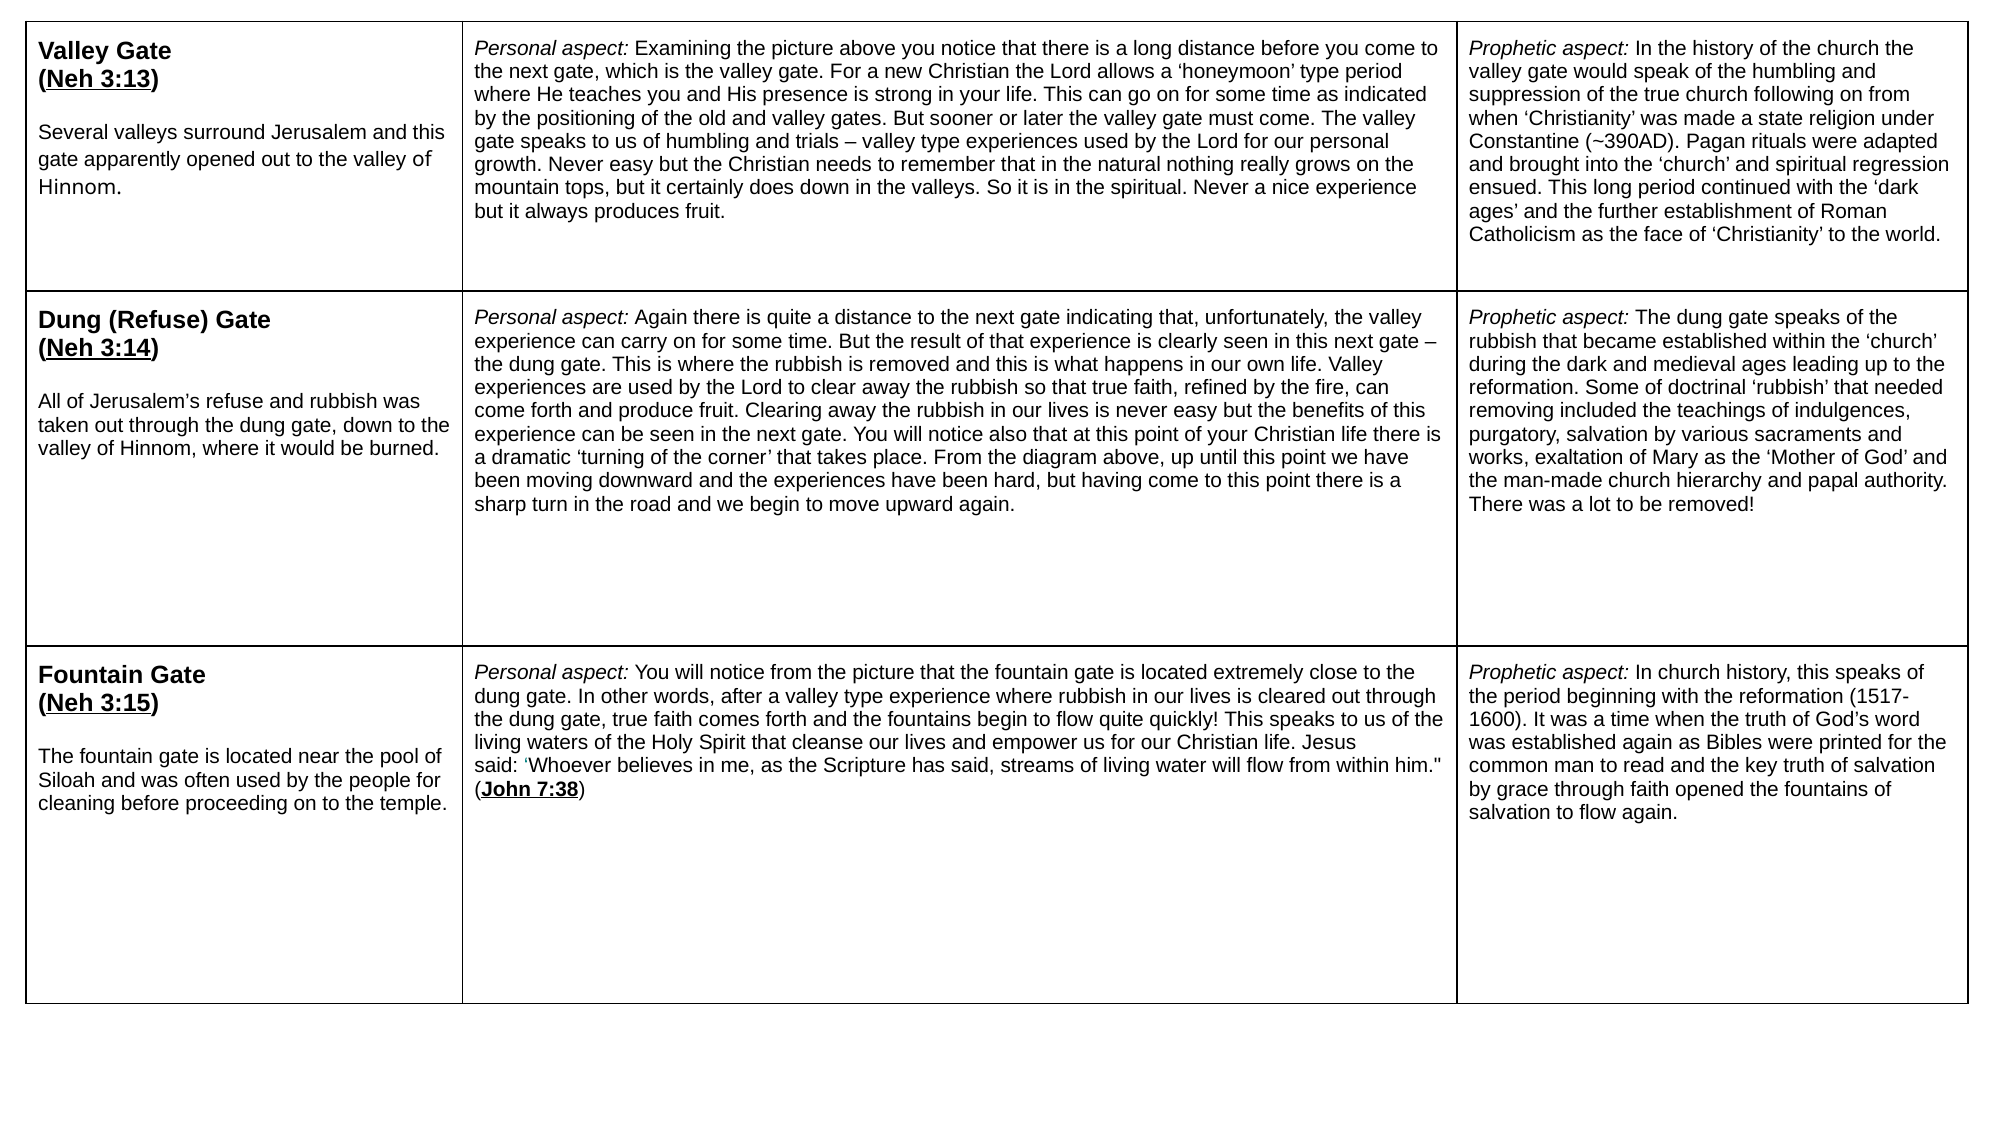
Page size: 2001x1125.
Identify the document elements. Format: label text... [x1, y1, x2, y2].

table_header Personal aspect: Examining the picture above you notice that there is a long distance before you come to the next gate, which is the valley gate. For a new Christian the Lord allows a ‘honeymoon’ type period where He teaches you and His presence is strong in your life. This can go on for some time as indicated by the positioning of the old and valley gates. But sooner or later the valley gate must come. The valley gate speaks to us of humbling and trials – valley type experiences used by the Lord for our personal growth. Never easy but the Christian needs to remember that in the natural nothing really grows on the mountain tops, but it certainly does down in the valleys. So it is in the spiritual. Never a nice experience but it always produces fruit. [463, 22, 1456, 290]
table_cell Personal aspect: Again there is quite a distance to the next gate indicating that, unfortunately, the valley experience can carry on for some time. But the result of that experience is clearly seen in this next gate – the dung gate. This is where the rubbish is removed and this is what happens in our own life. Valley experiences are used by the Lord to clear away the rubbish so that true faith, refined by the fire, can come forth and produce fruit. Clearing away the rubbish in our lives is never easy but the benefits of this experience can be seen in the next gate. You will notice also that at this point of your Christian life there is a dramatic ‘turning of the corner’ that takes place. From the diagram above, up until this point we have been moving downward and the experiences have been hard, but having come to this point there is a sharp turn in the road and we begin to move upward again. [463, 292, 1456, 645]
table_cell Personal aspect: You will notice from the picture that the fountain gate is located extremely close to the dung gate. In other words, after a valley type experience where rubbish in our lives is cleared out through the dung gate, true faith comes forth and the fountains begin to flow quite quickly! This speaks to us of the living waters of the Holy Spirit that cleanse our lives and empower us for our Christian life. Jesus said: ‘Whoever believes in me, as the Scripture has said, streams of living water will flow from within him." (John 7:38) [463, 647, 1456, 1003]
table_header Valley Gate (Neh 3:13) Several valleys surround Jerusalem and this gate apparently opened out to the valley of Hinnom. [27, 22, 462, 290]
table_cell Prophetic aspect: In church history, this speaks of the period beginning with the reformation (1517-1600). It was a time when the truth of God’s word was established again as Bibles were printed for the common man to read and the key truth of salvation by grace through faith opened the fountains of salvation to flow again. [1458, 647, 1967, 1003]
table_header Prophetic aspect: In the history of the church the valley gate would speak of the humbling and suppression of the true church following on from when ‘Christianity’ was made a state religion under Constantine (~390AD). Pagan rituals were adapted and brought into the ‘church’ and spiritual regression ensued. This long period continued with the ‘dark ages’ and the further establishment of Roman Catholicism as the face of ‘Christianity’ to the world. [1458, 22, 1967, 290]
table_cell Dung (Refuse) Gate (Neh 3:14) All of Jerusalem’s refuse and rubbish was taken out through the dung gate, down to the valley of Hinnom, where it would be burned. [27, 292, 462, 645]
table_cell Fountain Gate (Neh 3:15) The fountain gate is located near the pool of Siloah and was often used by the people for cleaning before proceeding on to the temple. [27, 647, 462, 1003]
table_cell Prophetic aspect: The dung gate speaks of the rubbish that became established within the ‘church’ during the dark and medieval ages leading up to the reformation. Some of doctrinal ‘rubbish’ that needed removing included the teachings of indulgences, purgatory, salvation by various sacraments and works, exaltation of Mary as the ‘Mother of God’ and the man-made church hierarchy and papal authority. There was a lot to be removed! [1458, 292, 1967, 645]
